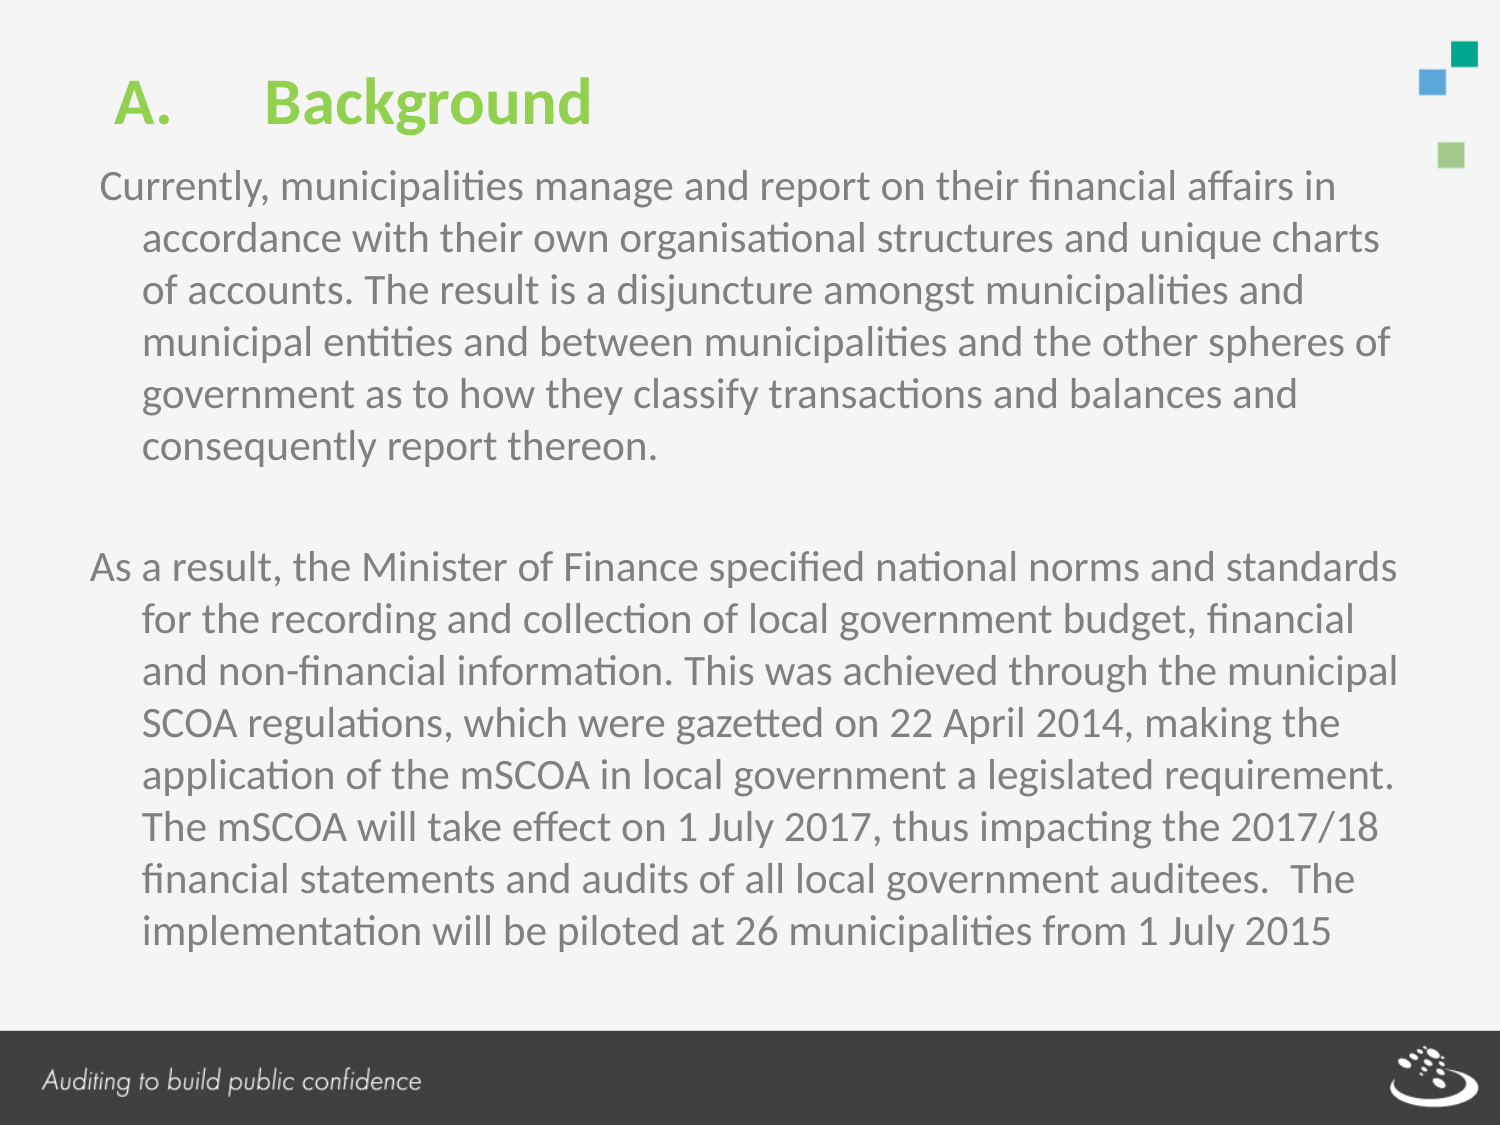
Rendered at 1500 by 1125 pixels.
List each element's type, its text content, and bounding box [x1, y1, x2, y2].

picture [0, 0, 1500, 1125]
list Currently, municipalities manage and report on their financial affairs in accordance with their own organisational structures and unique charts of accounts. The result is a disjuncture amongst municipalities and municipal entities and between municipalities and the other spheres of government as to how they classify transactions and balances and consequently report thereon. As a result, the Minister of Finance specified national norms and standards for the recording and collection of local government budget, financial and non-financial information. This was achieved through the municipal SCOA regulations, which were gazetted on 22 April 2014, making the application of the mSCOA in local government a legislated requirement. The mSCOA will take effect on 1 July 2017, thus impacting the 2017/18 financial statements and audits of all local government auditees. The implementation will be piloted at 26 municipalities from 1 July 2015 [75, 149, 1425, 1005]
title A. Background [99, 50, 1425, 130]
